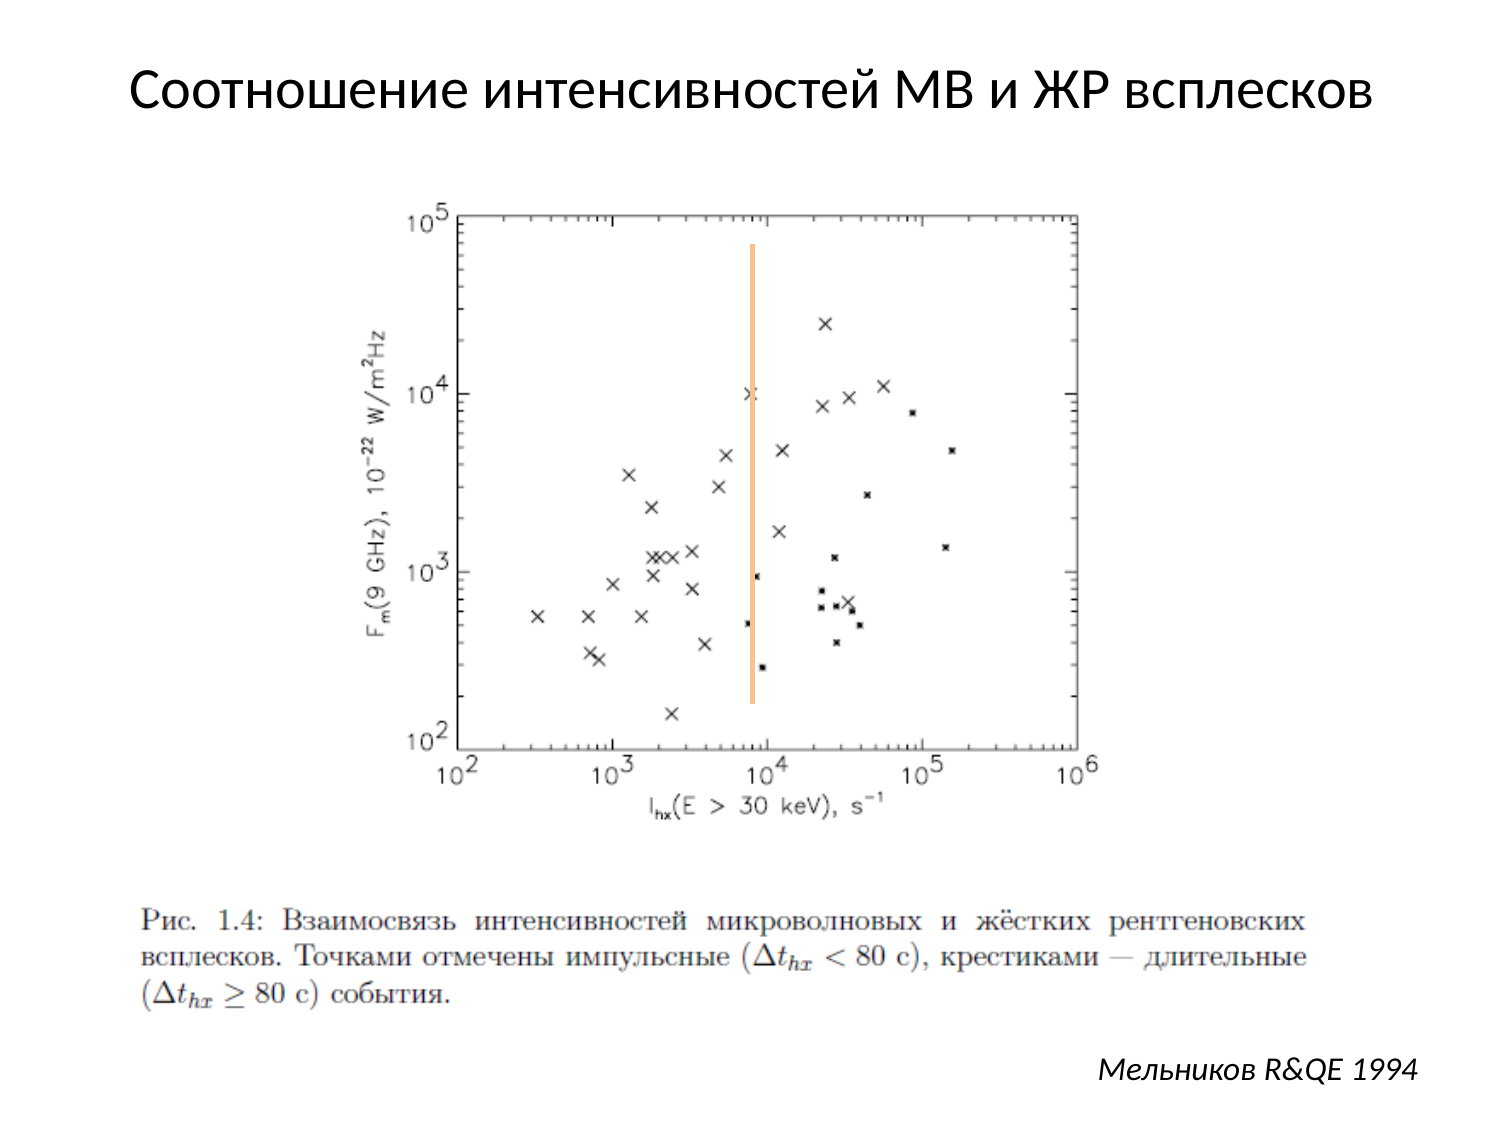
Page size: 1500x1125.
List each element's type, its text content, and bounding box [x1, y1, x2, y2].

picture [135, 175, 1330, 1025]
text_box Соотношение интенсивностей МВ и ЖР всплесков [70, 42, 1435, 128]
text_box Мельников R&QE 1994 [1083, 1040, 1433, 1095]
